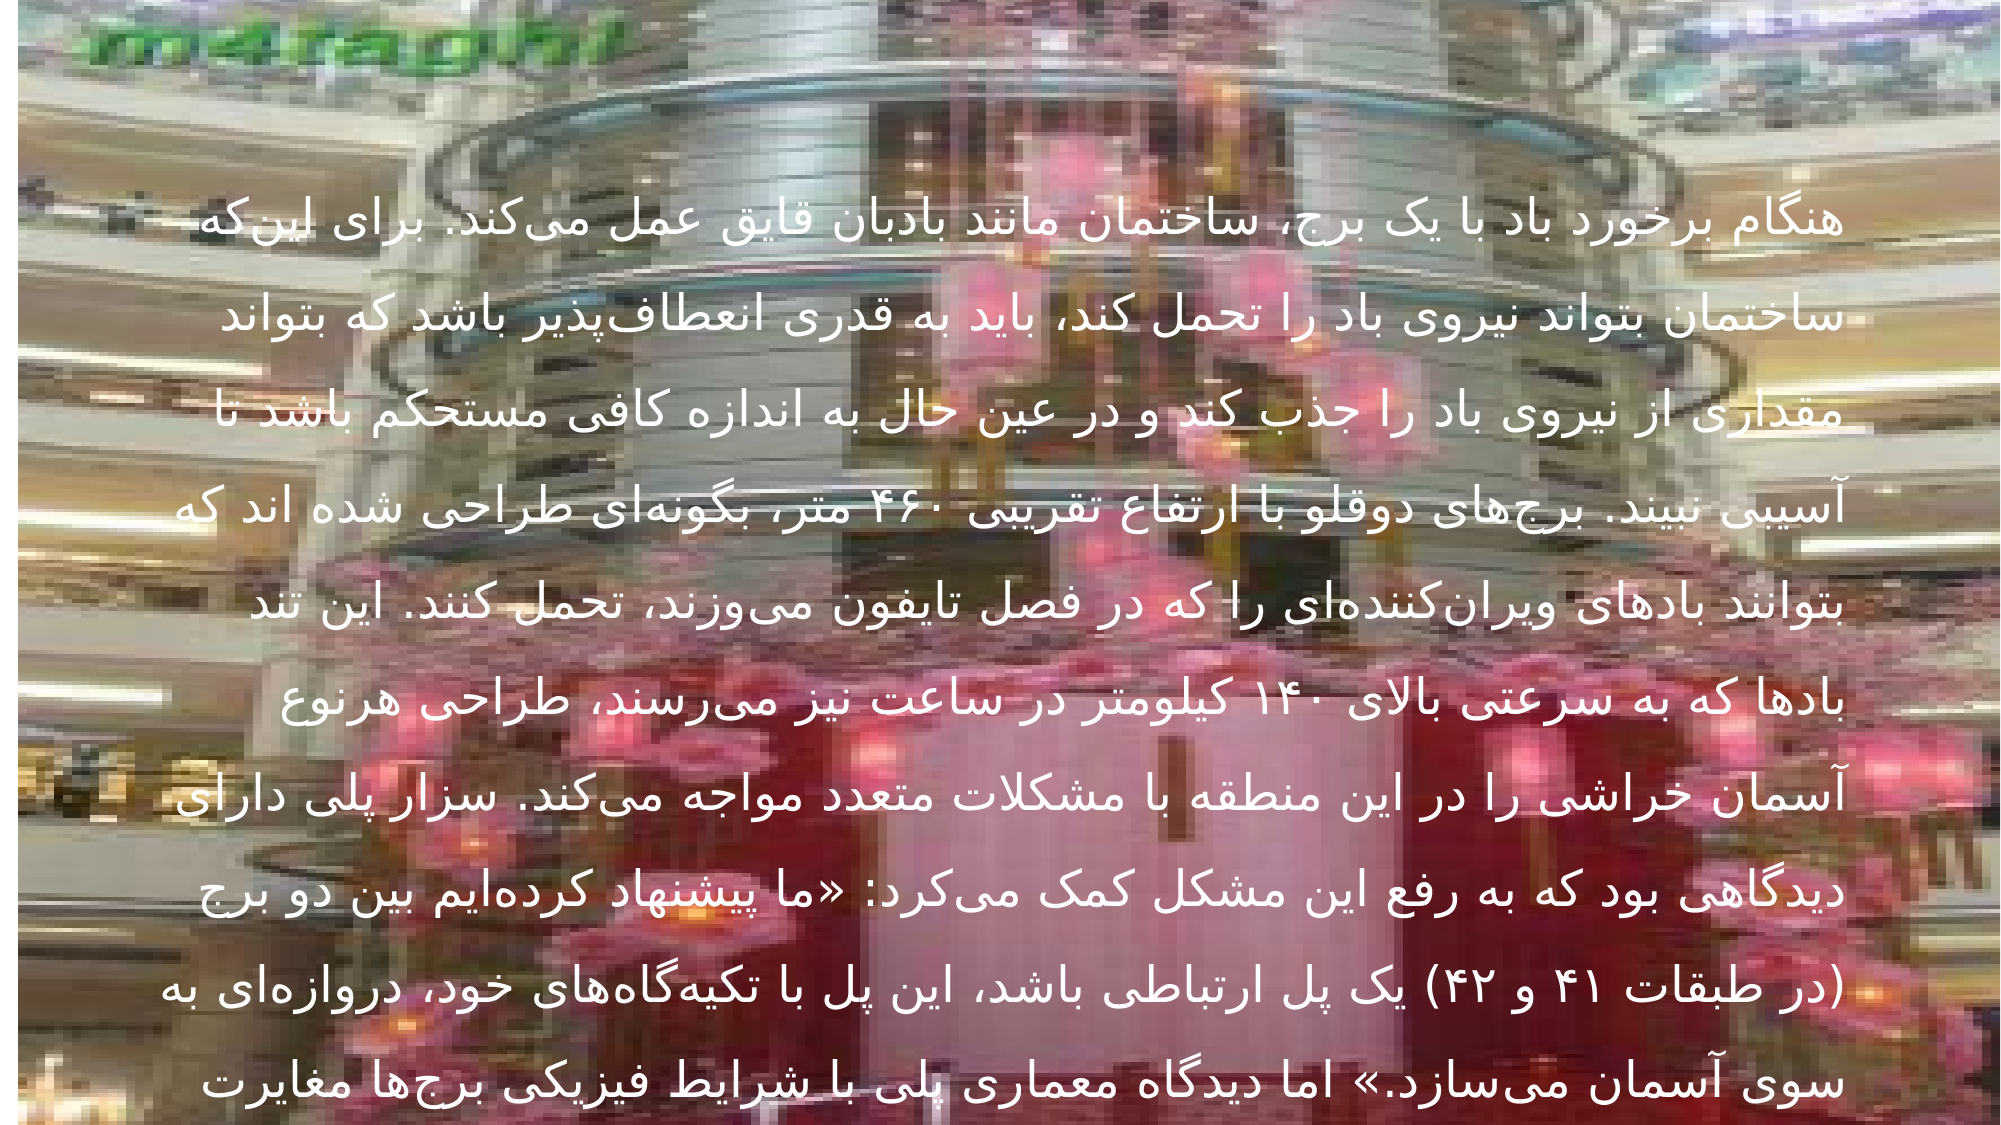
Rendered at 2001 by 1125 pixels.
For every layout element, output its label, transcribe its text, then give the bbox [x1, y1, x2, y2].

list هنگام برخورد باد با یک برج، ساختمان مانند بادبان قایق عمل می‌کند. برای این‌که ساختمان بتواند نیروی باد را تحمل کند، باید به قدری انعطاف‌پذیر باشد که بتواند مقداری از نیروی باد را جذب کند و در عین حال به اندازه کافی مستحکم باشد تا آسیبی نبیند. برج‌های دوقلو با ارتفاع تقریبی ۴۶۰ متر، بگونه‌ای طراحی شده‌ اند که بتوانند بادهای ویران‌کننده‌ای را که در فصل تایفون می‌وزند، تحمل کنند. این تند بادها که به سرعتی بالای ۱۴۰ کیلومتر در ساعت نیز می‌رسند، طراحی هرنوع آسمان ‌خراشی را در این منطقه با مشکلات متعدد مواجه می‌کند. سزار پلی دارای دیدگاهی بود که به رفع این مشکل کمک می‌‌کرد: «ما پیشنهاد کرده‌‌ایم بین دو برج (در طبقات ۴۱ و ۴۲) یک پل ارتباطی باشد، این پل با تکیه‌گاه‌های خود، دروازه‌ای به سوی آسمان می‌سازد.» اما دیدگاه معماری پلی با شرایط فیزیکی برج‌ها مغایرت پیدا کرد؛ زیرا می‌بایست خود را با حرکت‌‌های مختلف هر کدام از دو برج مطابقت دهد که در این حالت انعطاف¬‌پذیری مستقل هر برج، به علت اتصال به یک پل مشترک، عملا غیرممکن می‌گردد. [137, 140, 1863, 1014]
picture [0, 0, 2001, 1125]
